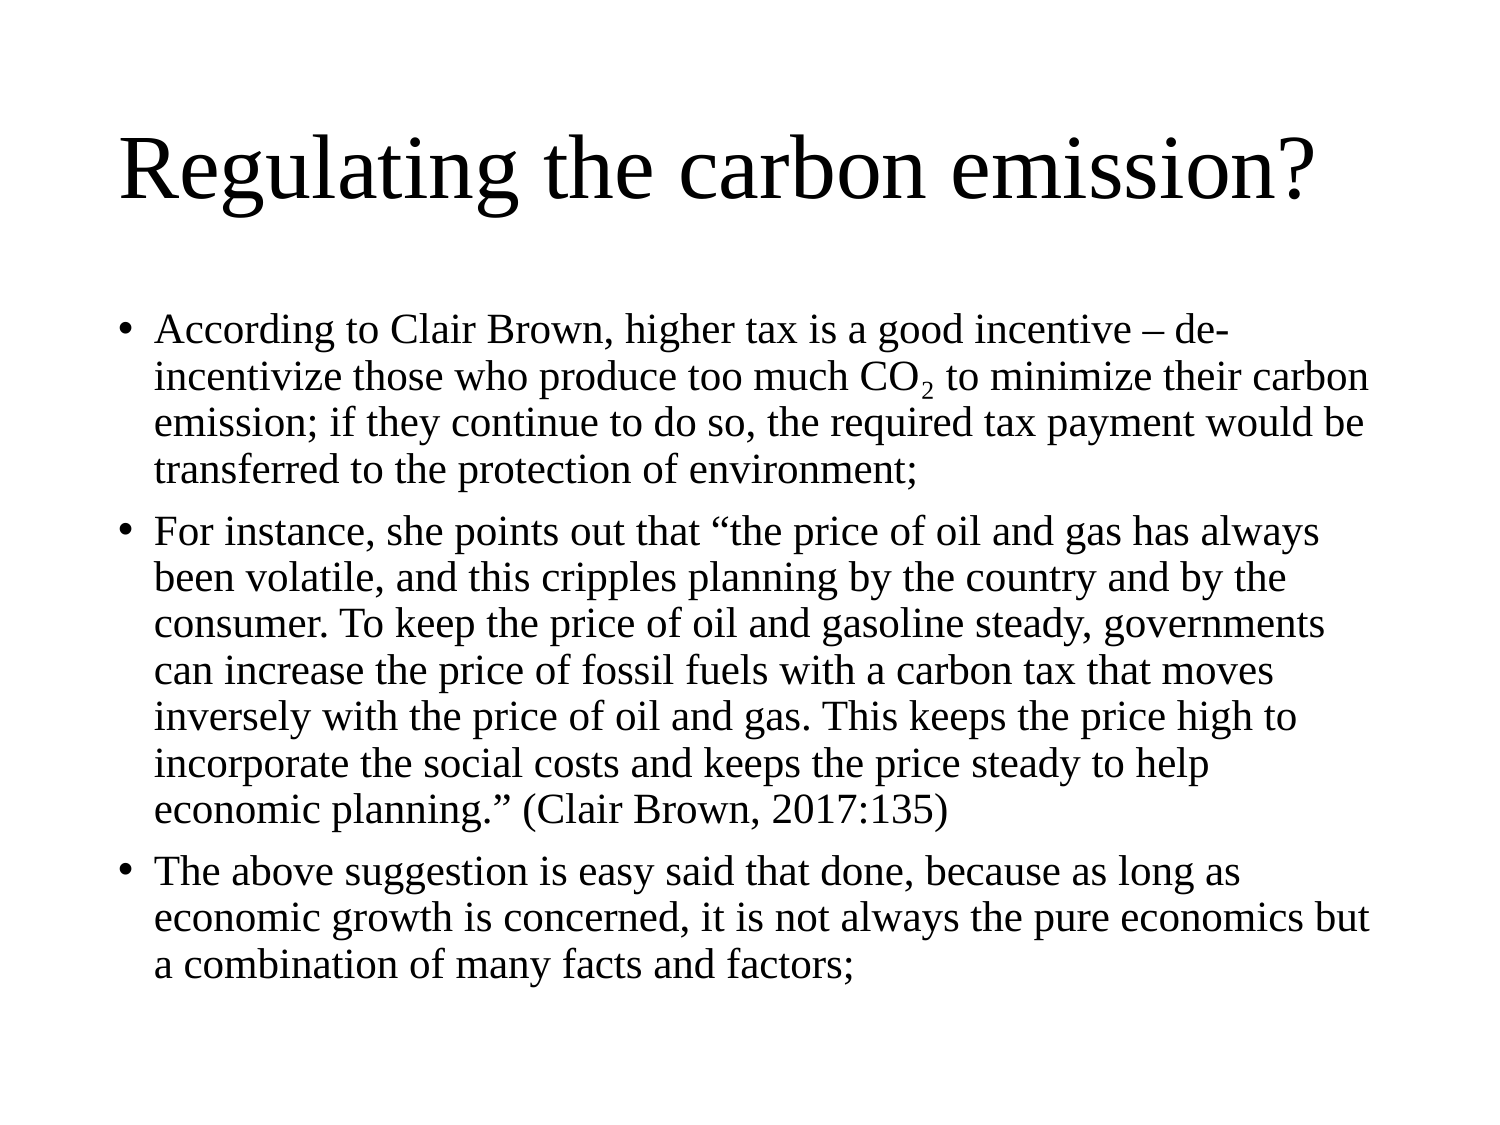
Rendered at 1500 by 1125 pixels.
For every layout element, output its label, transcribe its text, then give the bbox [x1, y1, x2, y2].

list According to Clair Brown, higher tax is a good incentive – de-incentivize those who produce too much CO₂ to minimize their carbon emission; if they continue to do so, the required tax payment would be transferred to the protection of environment; For instance, she points out that “the price of oil and gas has always been volatile, and this cripples planning by the country and by the consumer. To keep the price of oil and gasoline steady, governments can increase the price of fossil fuels with a carbon tax that moves inversely with the price of oil and gas. This keeps the price high to incorporate the social costs and keeps the price steady to help economic planning.” (Clair Brown, 2017:135) The above suggestion is easy said that done, because as long as economic growth is concerned, it is not always the pure economics but a combination of many facts and factors; [103, 299, 1397, 1014]
title Regulating the carbon emission? [103, 59, 1397, 278]
